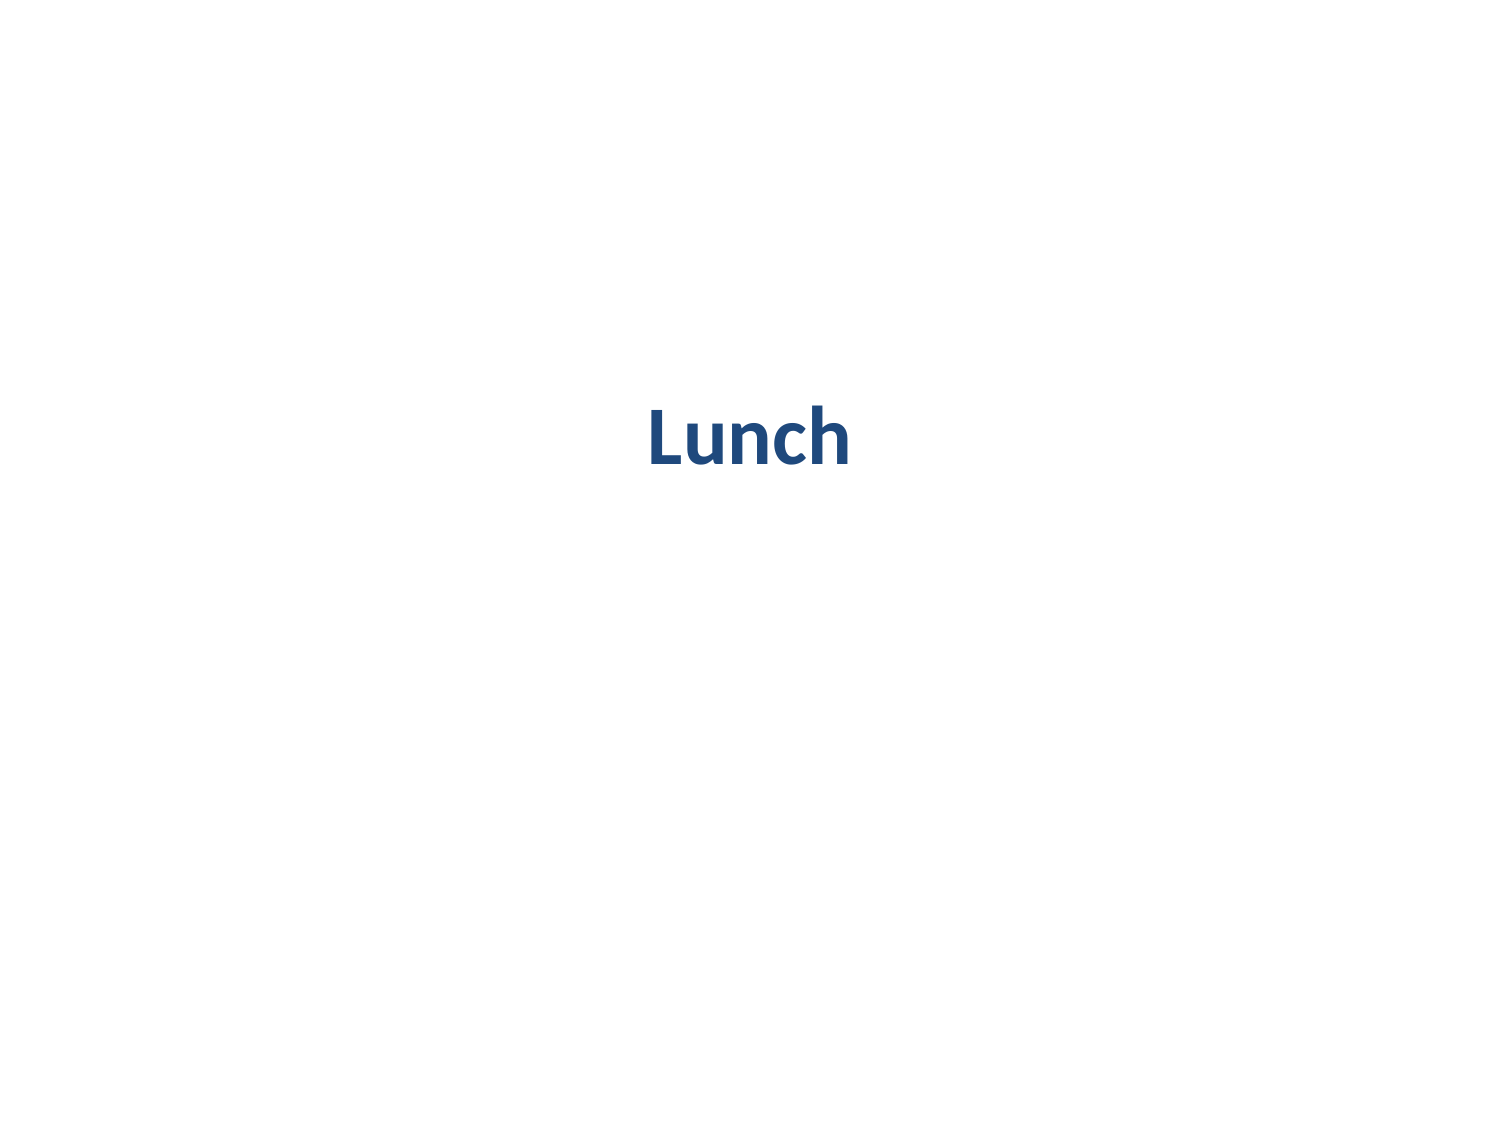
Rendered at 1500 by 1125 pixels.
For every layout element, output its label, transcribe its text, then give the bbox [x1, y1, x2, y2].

title Lunch [75, 337, 1425, 525]
